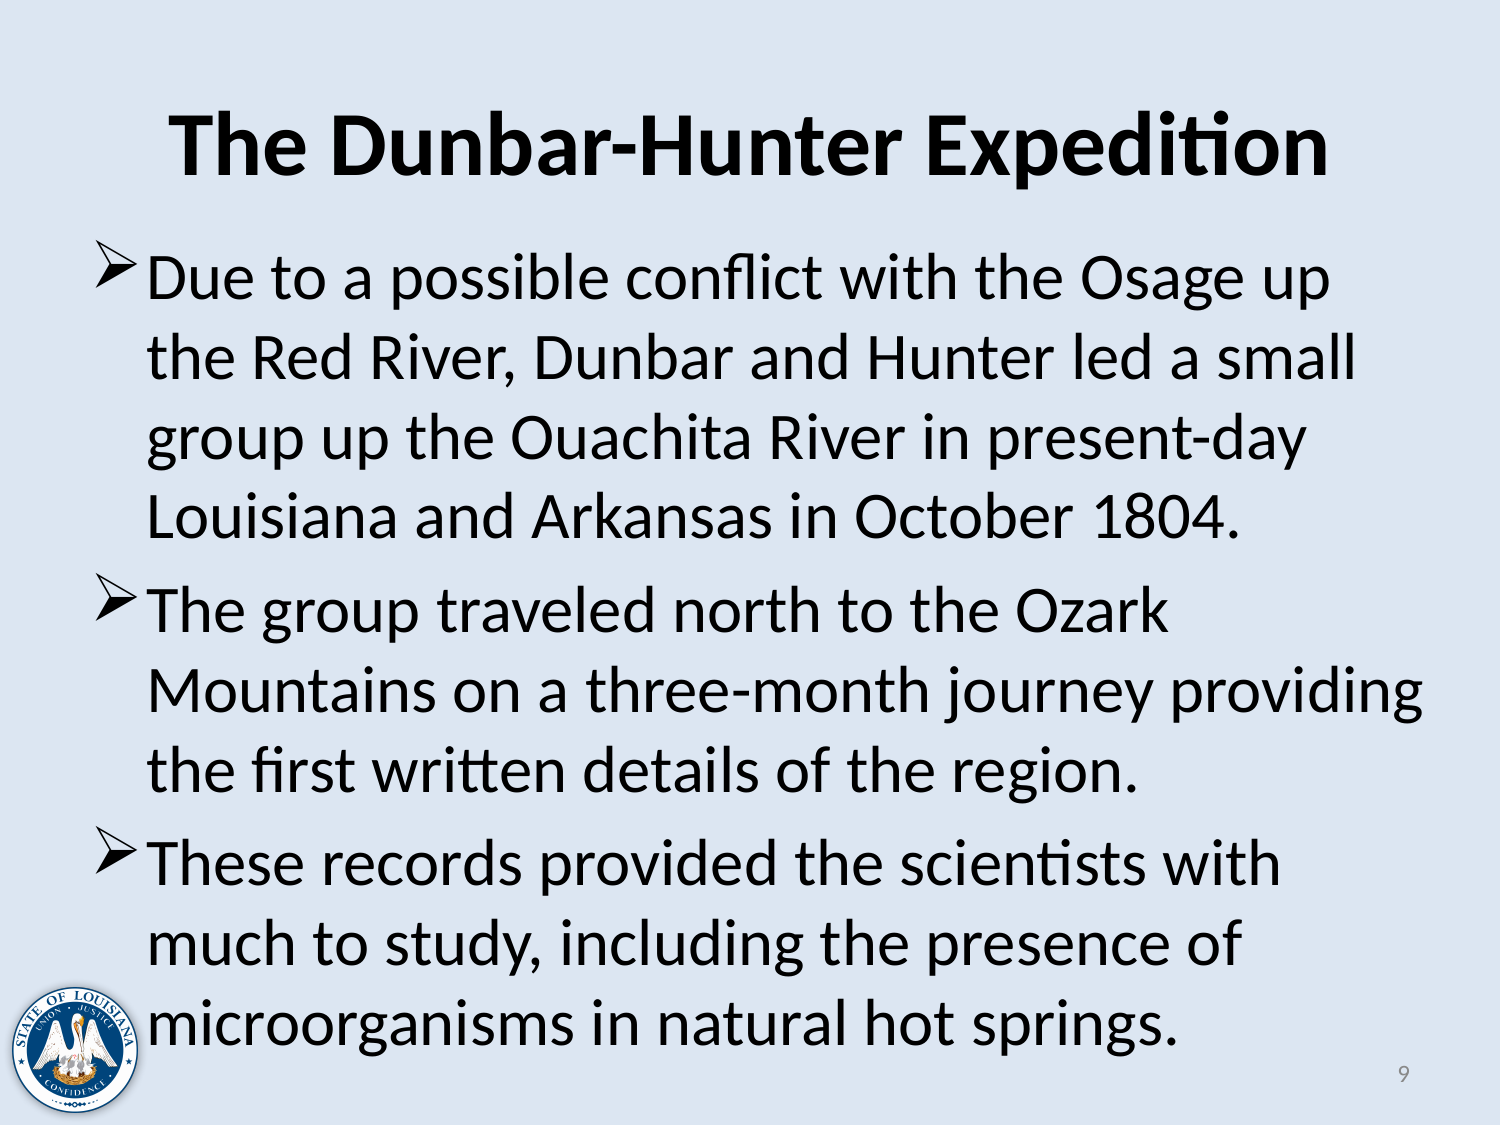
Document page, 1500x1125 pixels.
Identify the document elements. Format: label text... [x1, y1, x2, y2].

slide_number 9 [1074, 1042, 1425, 1103]
title The Dunbar-Hunter Expedition [75, 45, 1425, 233]
picture [12, 987, 138, 1113]
list Due to a possible conflict with the Osage up the Red River, Dunbar and Hunter led a small group up the Ouachita River in present-day Louisiana and Arkansas in October 1804. The group traveled north to the Ozark Mountains on a three-month journey providing the first written details of the region. These records provided the scientists with much to study, including the presence of microorganisms in natural hot springs. [75, 224, 1450, 1005]
